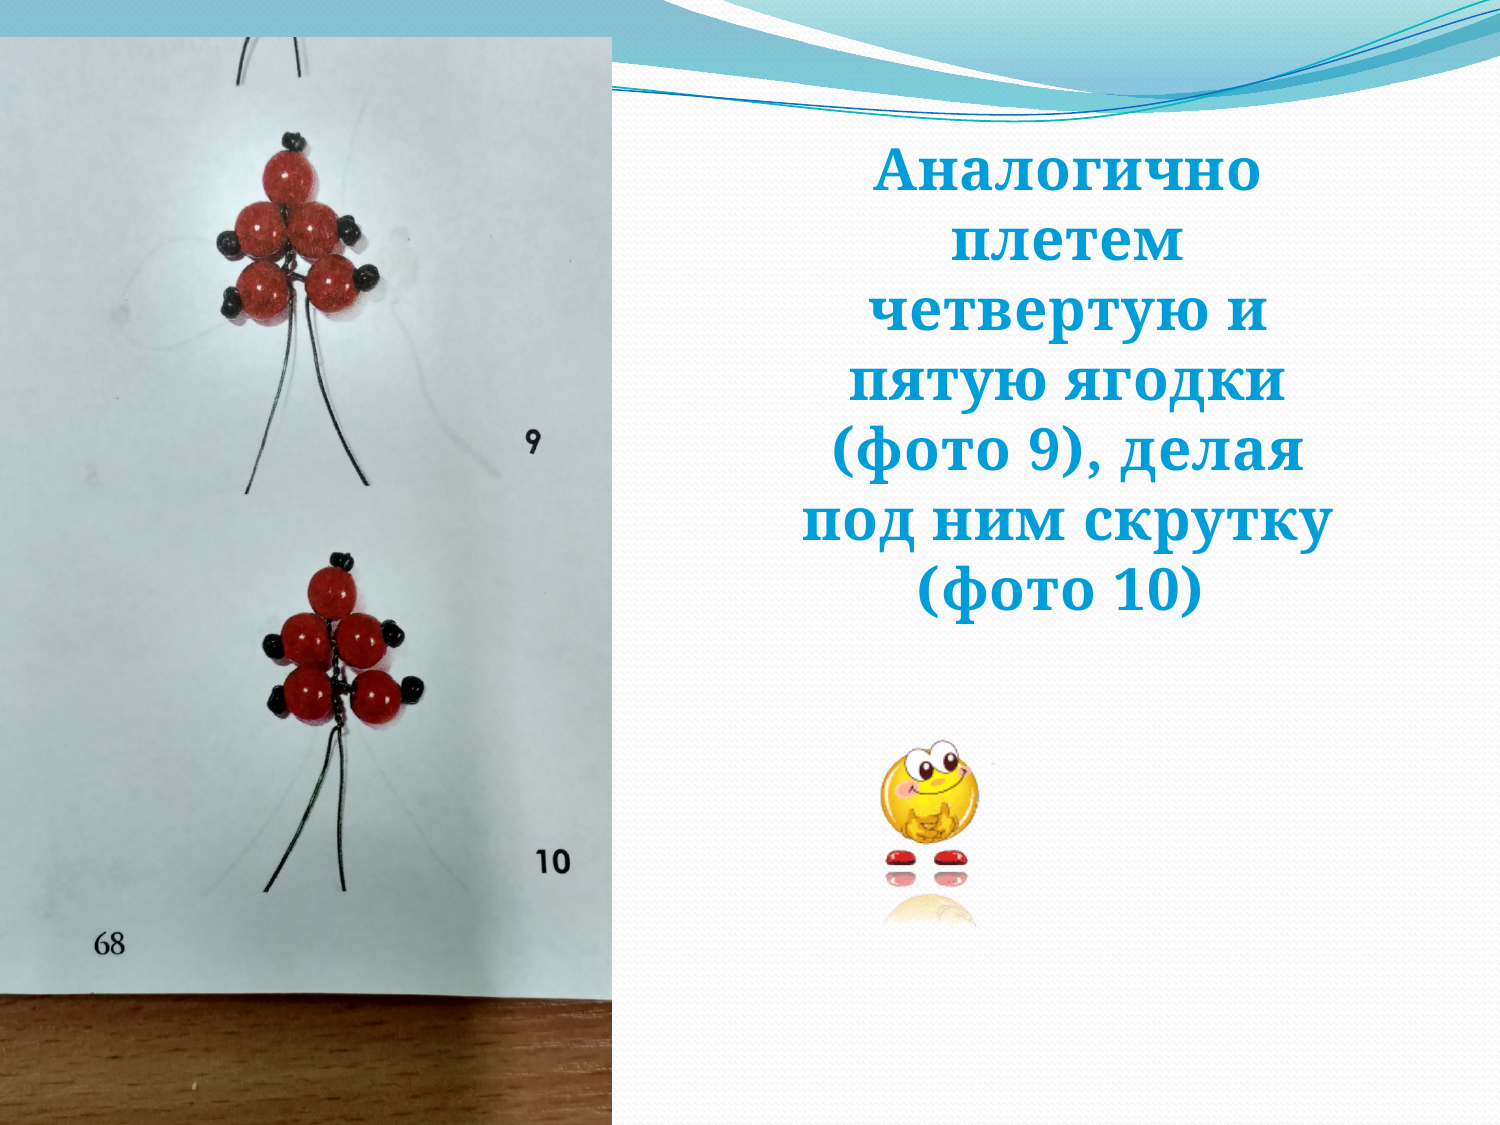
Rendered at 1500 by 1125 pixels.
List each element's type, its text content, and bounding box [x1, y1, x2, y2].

picture [849, 724, 1024, 927]
text_box Аналогично плетем четвертую и пятую ягодки (фото 9), делая под ним скрутку (фото 10) [774, 125, 1363, 630]
picture [0, 37, 612, 1125]
